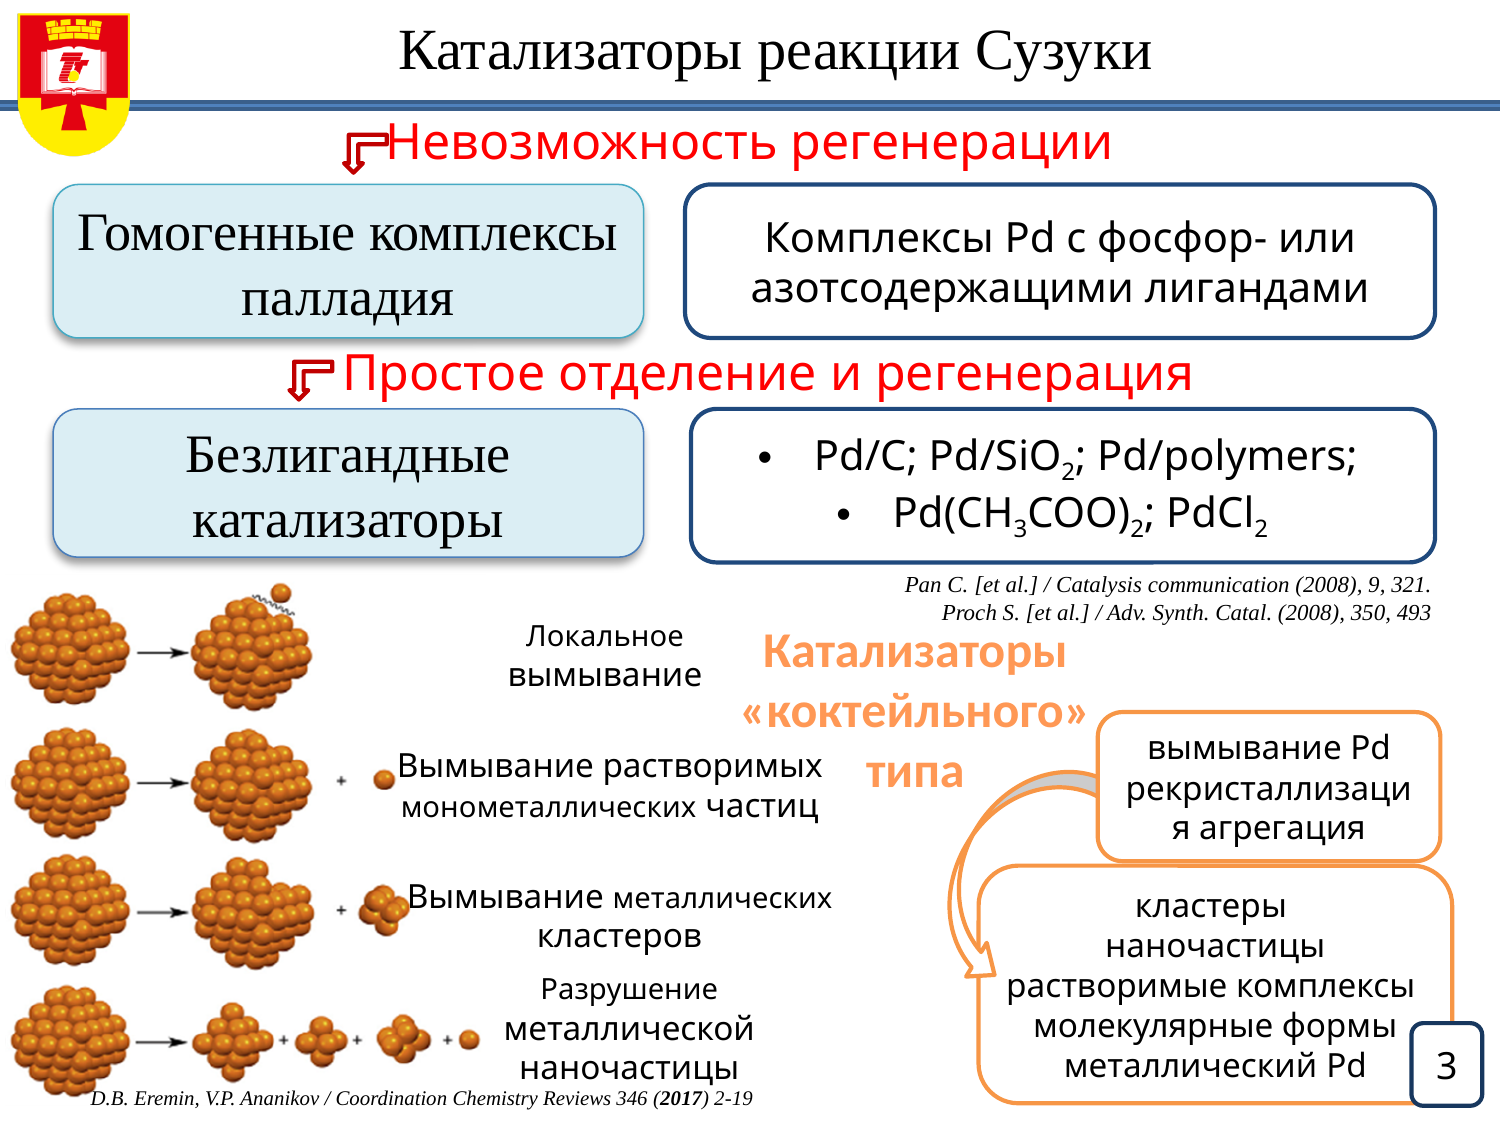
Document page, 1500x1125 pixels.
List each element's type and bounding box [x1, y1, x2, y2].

text_box [0, 6, 1500, 1107]
text_box [243, 101, 1294, 410]
text_box [5, 574, 866, 1107]
